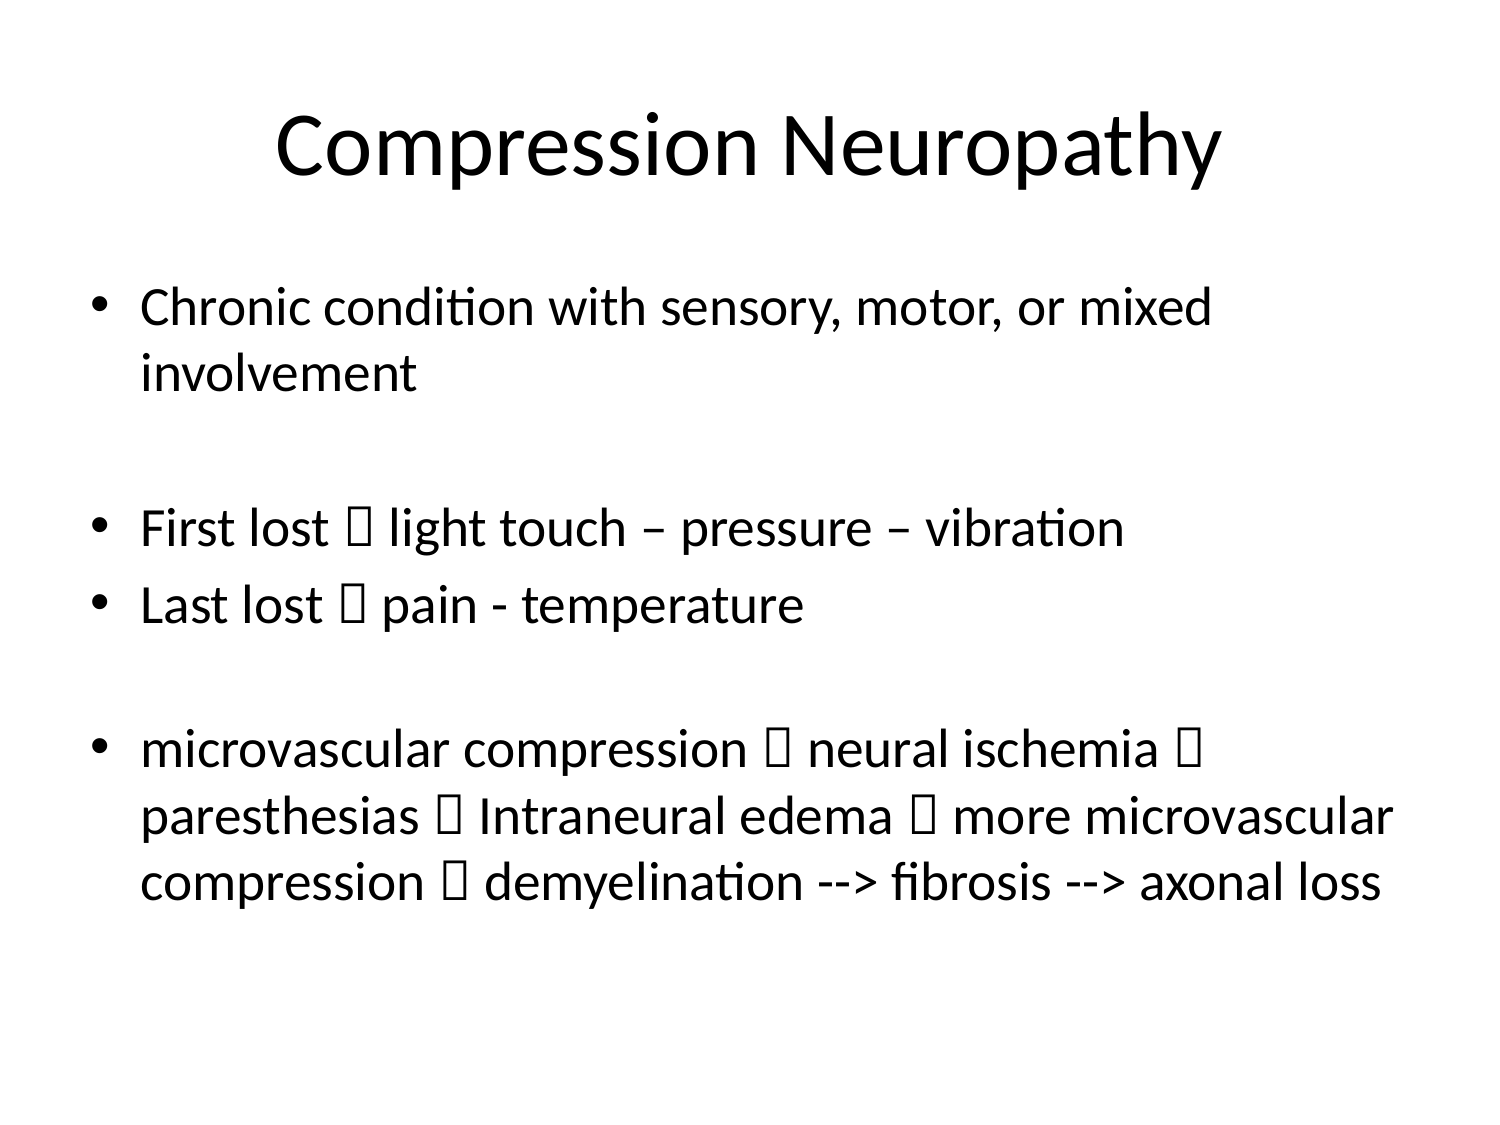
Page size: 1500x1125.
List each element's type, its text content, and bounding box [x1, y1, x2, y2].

list Chronic condition with sensory, motor, or mixed involvement First lost  light touch – pressure – vibration Last lost  pain - temperature microvascular compression  neural ischemia  paresthesias  Intraneural edema  more microvascular compression  demyelination --> fibrosis --> axonal loss [75, 262, 1425, 1005]
title Compression Neuropathy [75, 45, 1425, 233]
